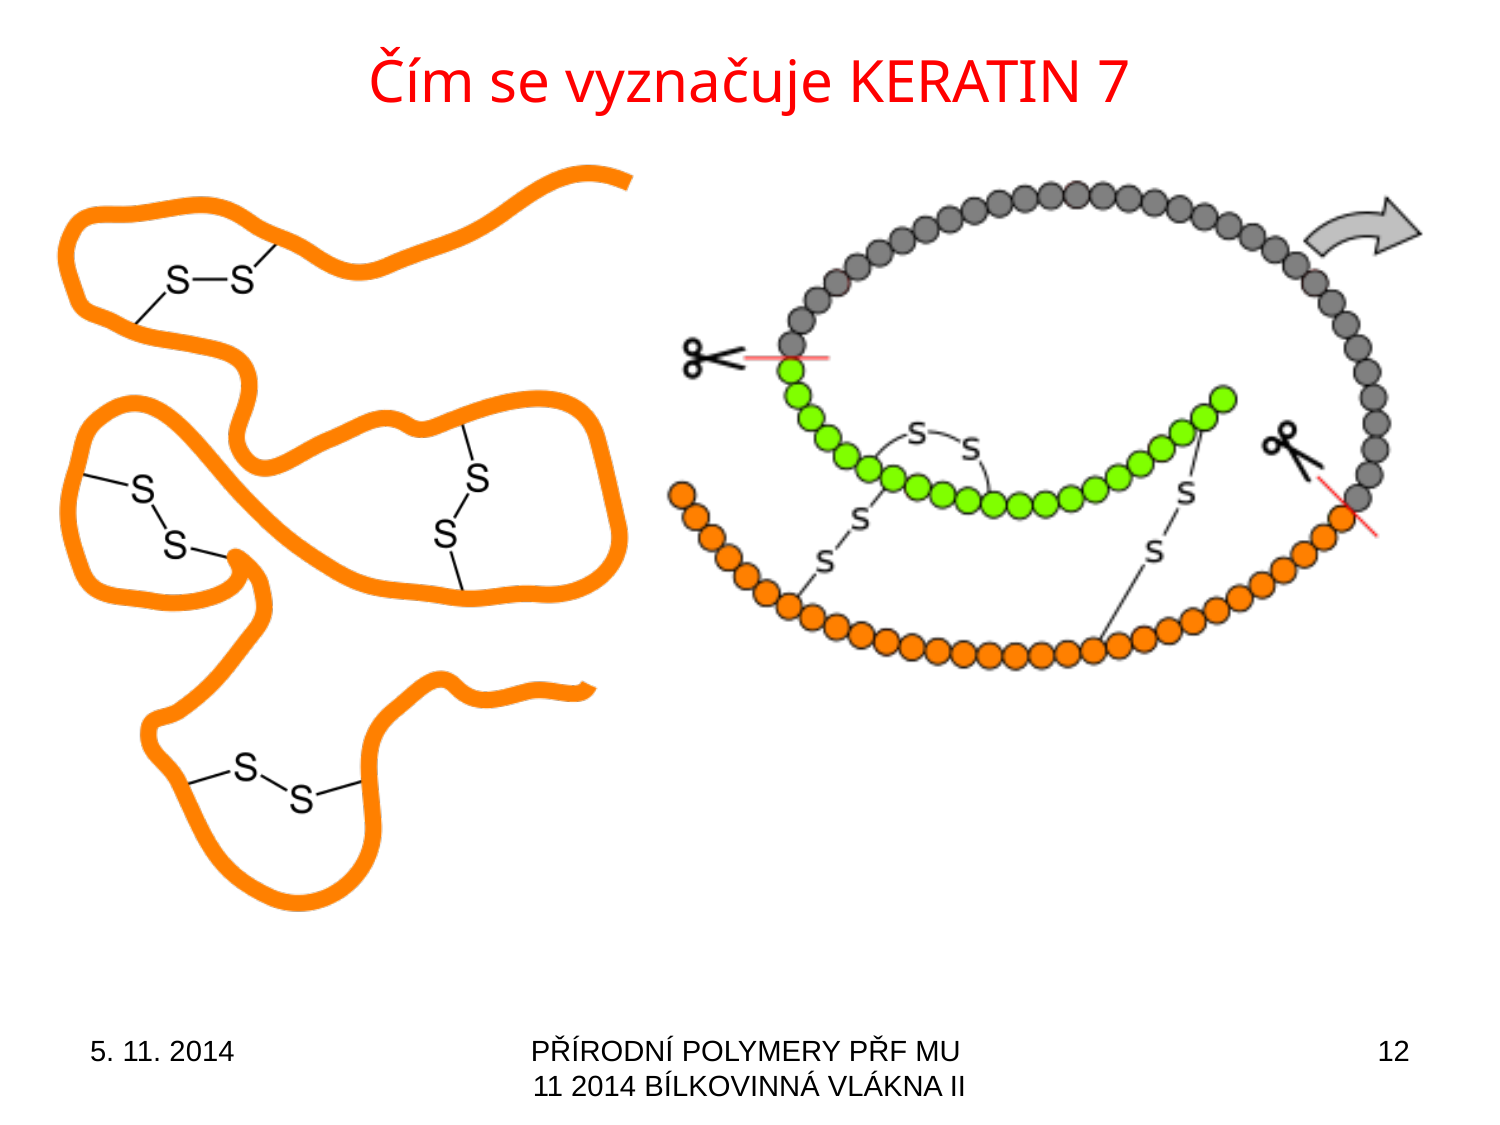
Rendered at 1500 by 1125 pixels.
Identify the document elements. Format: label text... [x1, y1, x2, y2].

slide_number 12 [1074, 1024, 1426, 1103]
title Čím se vyznačuje KERATIN 7 [74, 44, 1426, 114]
picture [52, 160, 1451, 919]
slide_number 5. 11. 2014 [74, 1024, 426, 1103]
footer PŘÍRODNÍ POLYMERY PŘF MU 11 2014 BÍLKOVINNÁ VLÁKNA II [512, 1024, 988, 1103]
